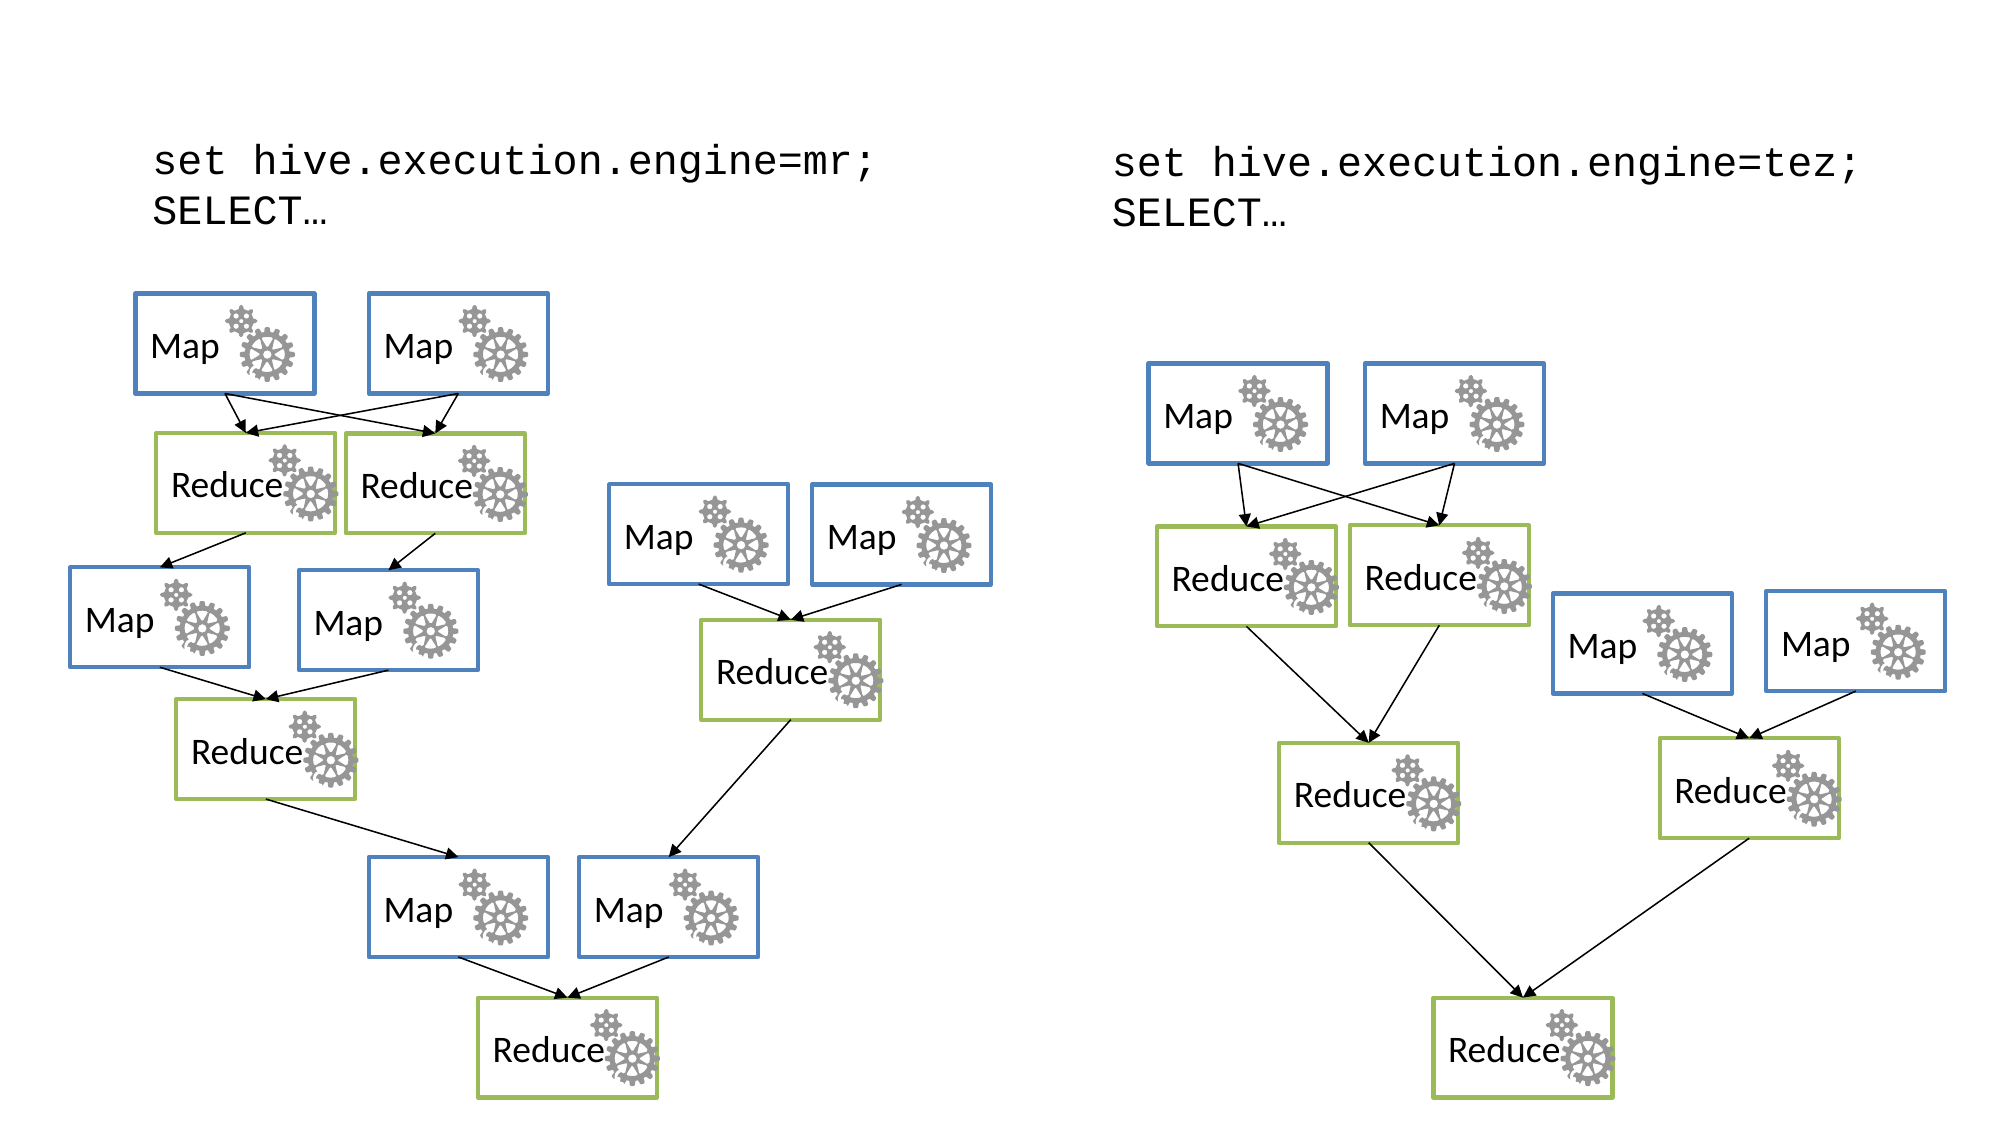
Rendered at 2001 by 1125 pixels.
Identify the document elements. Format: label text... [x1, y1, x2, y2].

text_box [1439, 463, 1455, 526]
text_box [790, 584, 902, 620]
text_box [1156, 526, 1340, 627]
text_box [298, 569, 479, 671]
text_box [1433, 1005, 1616, 1098]
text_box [265, 669, 389, 700]
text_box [1552, 593, 1733, 694]
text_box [1237, 463, 1244, 526]
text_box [1246, 626, 1365, 744]
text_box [1642, 693, 1750, 739]
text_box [135, 293, 315, 394]
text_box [701, 628, 884, 720]
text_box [1749, 690, 1857, 739]
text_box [1364, 363, 1545, 464]
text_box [578, 856, 759, 958]
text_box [248, 393, 459, 434]
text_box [698, 583, 789, 620]
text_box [265, 798, 459, 858]
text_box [1522, 837, 1750, 998]
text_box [345, 433, 528, 534]
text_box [1659, 746, 1842, 839]
text_box set hive.execution.engine=tez; SELECT… [1097, 127, 1877, 243]
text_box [477, 1005, 661, 1098]
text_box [224, 393, 246, 434]
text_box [1368, 625, 1440, 743]
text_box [70, 567, 250, 668]
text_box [1246, 463, 1436, 527]
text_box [458, 956, 568, 998]
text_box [368, 293, 549, 394]
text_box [1368, 842, 1517, 998]
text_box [811, 484, 992, 585]
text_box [668, 719, 792, 858]
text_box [1278, 742, 1462, 843]
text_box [155, 432, 339, 534]
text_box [1148, 363, 1328, 464]
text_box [388, 533, 436, 571]
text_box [368, 856, 549, 958]
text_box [608, 483, 789, 585]
text_box set hive.execution.engine=mr; SELECT… [137, 125, 893, 241]
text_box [1766, 590, 1946, 692]
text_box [176, 708, 359, 800]
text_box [1349, 525, 1532, 626]
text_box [159, 532, 247, 568]
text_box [159, 667, 267, 700]
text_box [568, 956, 669, 998]
